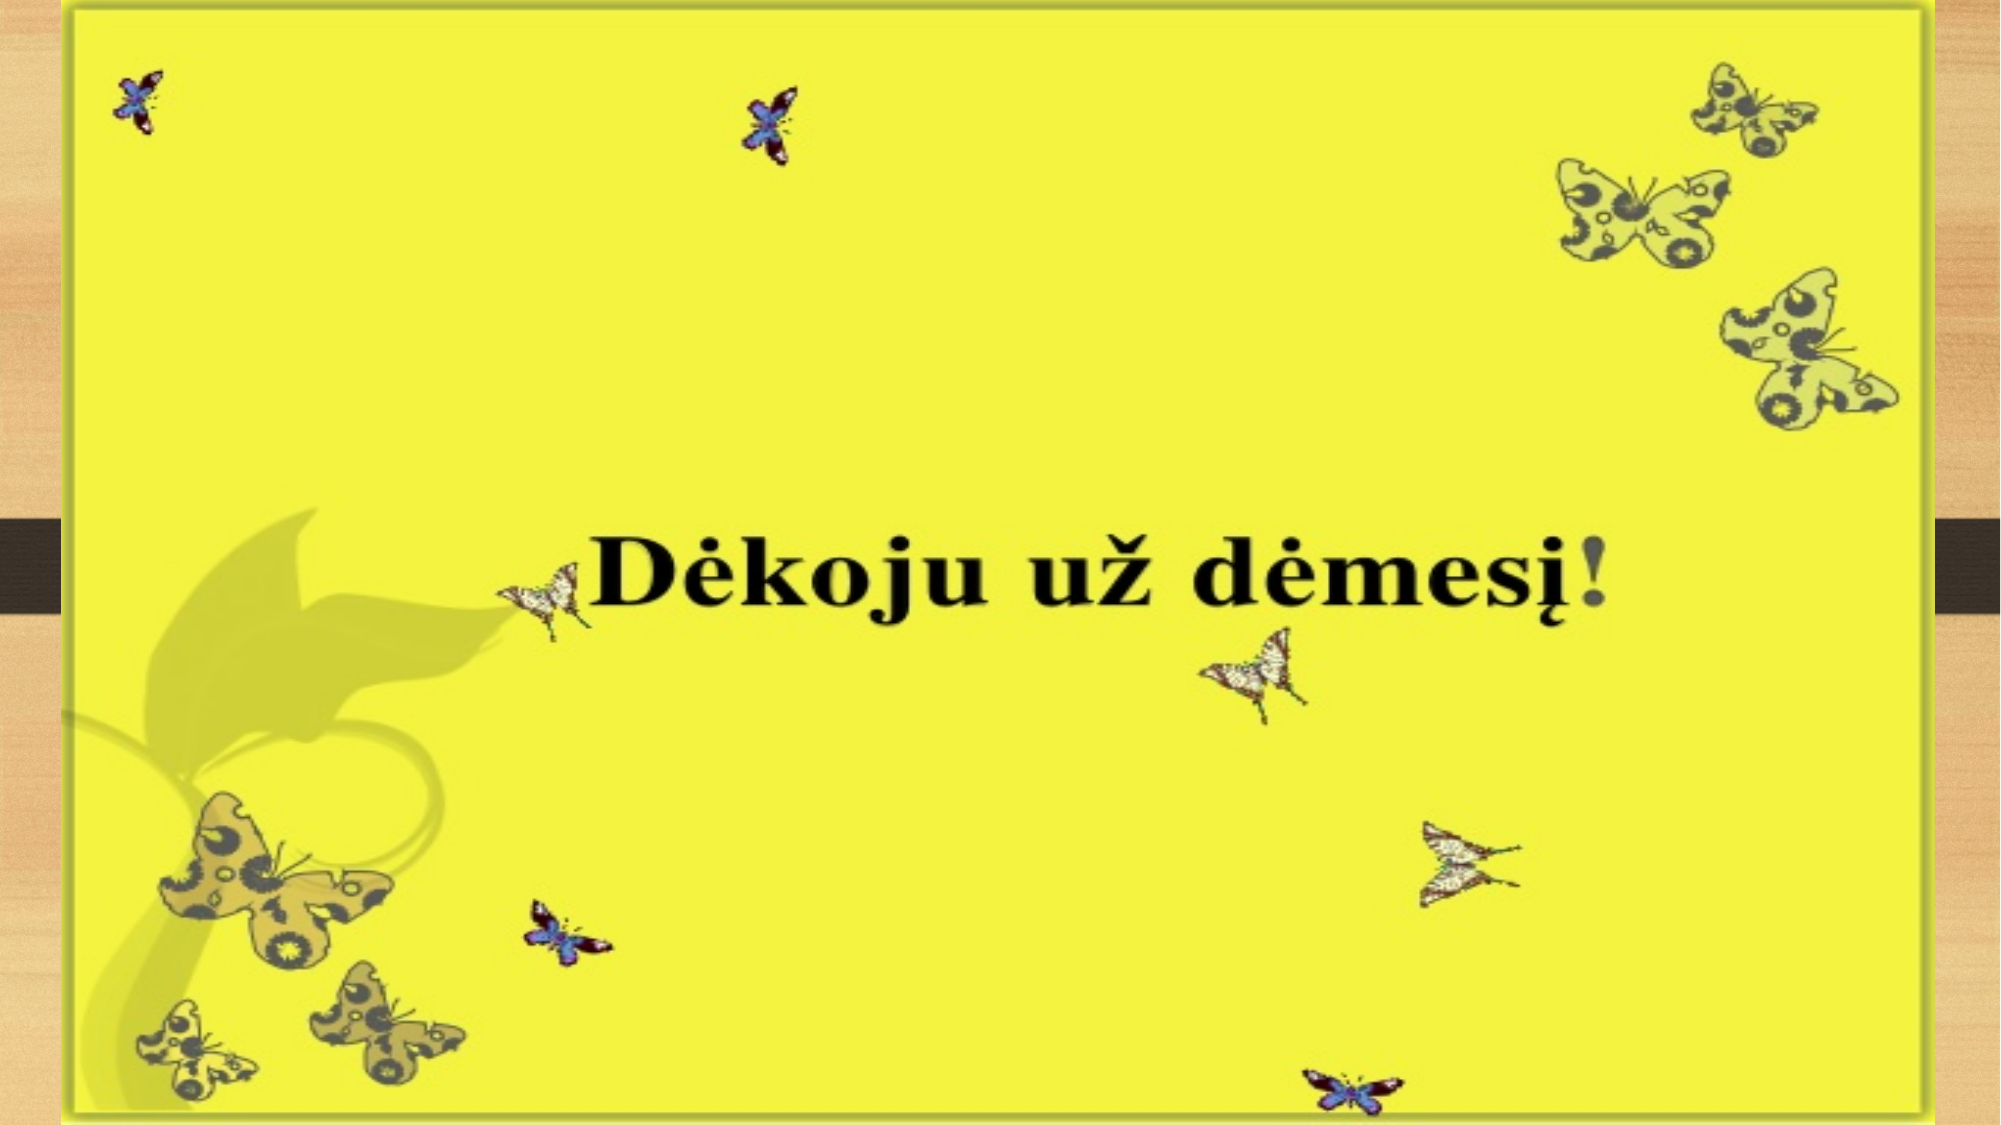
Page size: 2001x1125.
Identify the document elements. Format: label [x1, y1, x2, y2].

list [60, 0, 1935, 1125]
picture [0, 0, 60, 1125]
picture [1935, 0, 2001, 1125]
